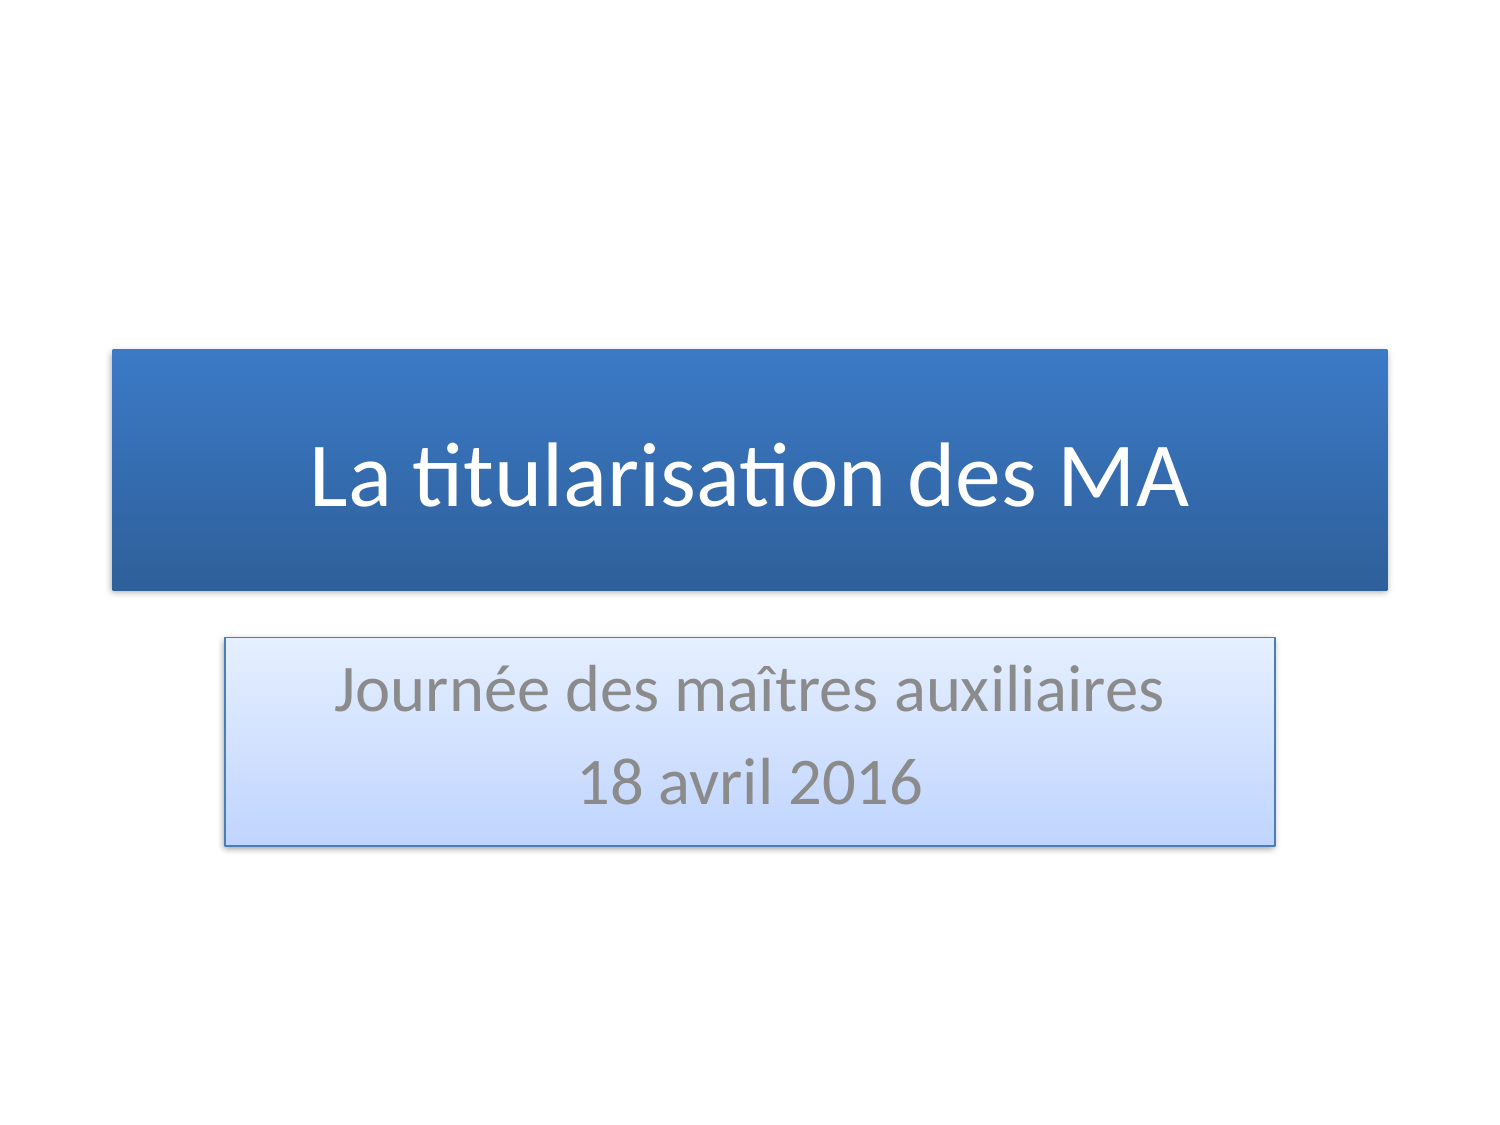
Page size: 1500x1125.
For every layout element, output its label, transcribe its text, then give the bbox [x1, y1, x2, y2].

subtitle Journée des maîtres auxiliaires 18 avril 2016 [224, 637, 1276, 847]
title La titularisation des MA [112, 349, 1388, 591]
